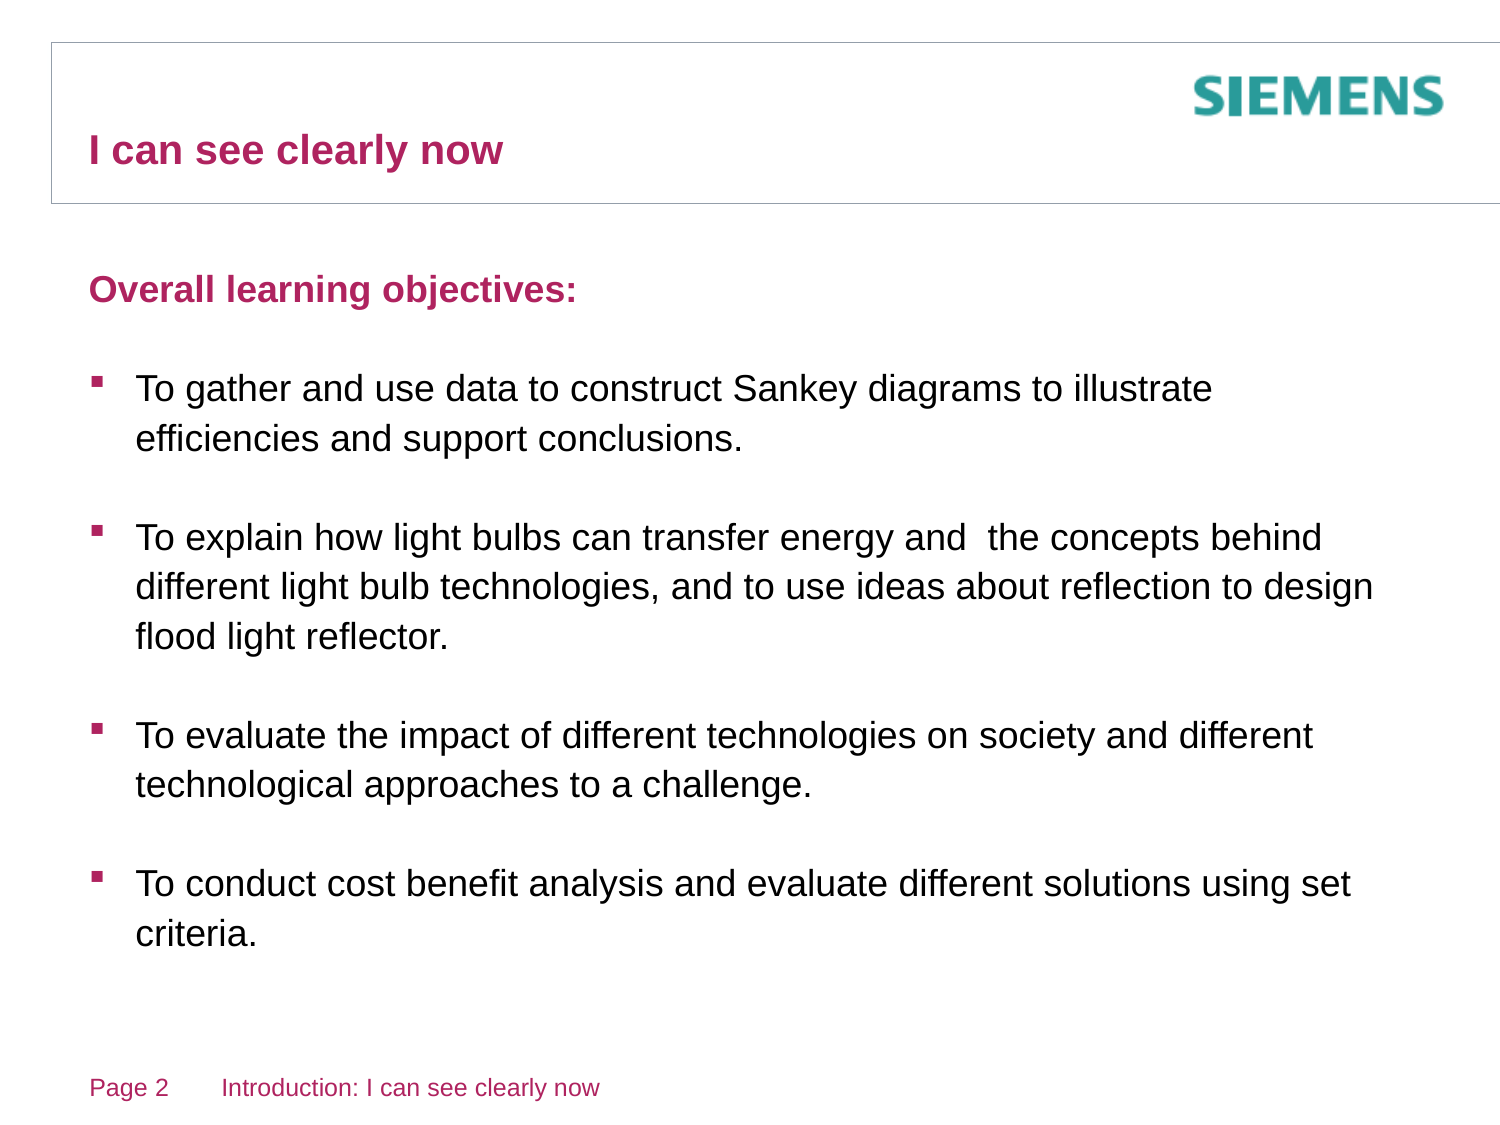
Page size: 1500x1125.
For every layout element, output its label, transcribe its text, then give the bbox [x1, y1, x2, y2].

text_box Introduction: I can see clearly now [206, 1064, 801, 1125]
slide_number Page 2 [74, 1064, 206, 1110]
picture [51, 42, 1500, 204]
list Overall learning objectives: To gather and use data to construct Sankey diagrams to illustrate efficiencies and support conclusions. To explain how light bulbs can transfer energy and the concepts behind different light bulb technologies, and to use ideas about reflection to design flood light reflector. To evaluate the impact of different technologies on society and different technological approaches to a challenge. To conduct cost benefit analysis and evaluate different solutions using set criteria. [88, 260, 1388, 1029]
